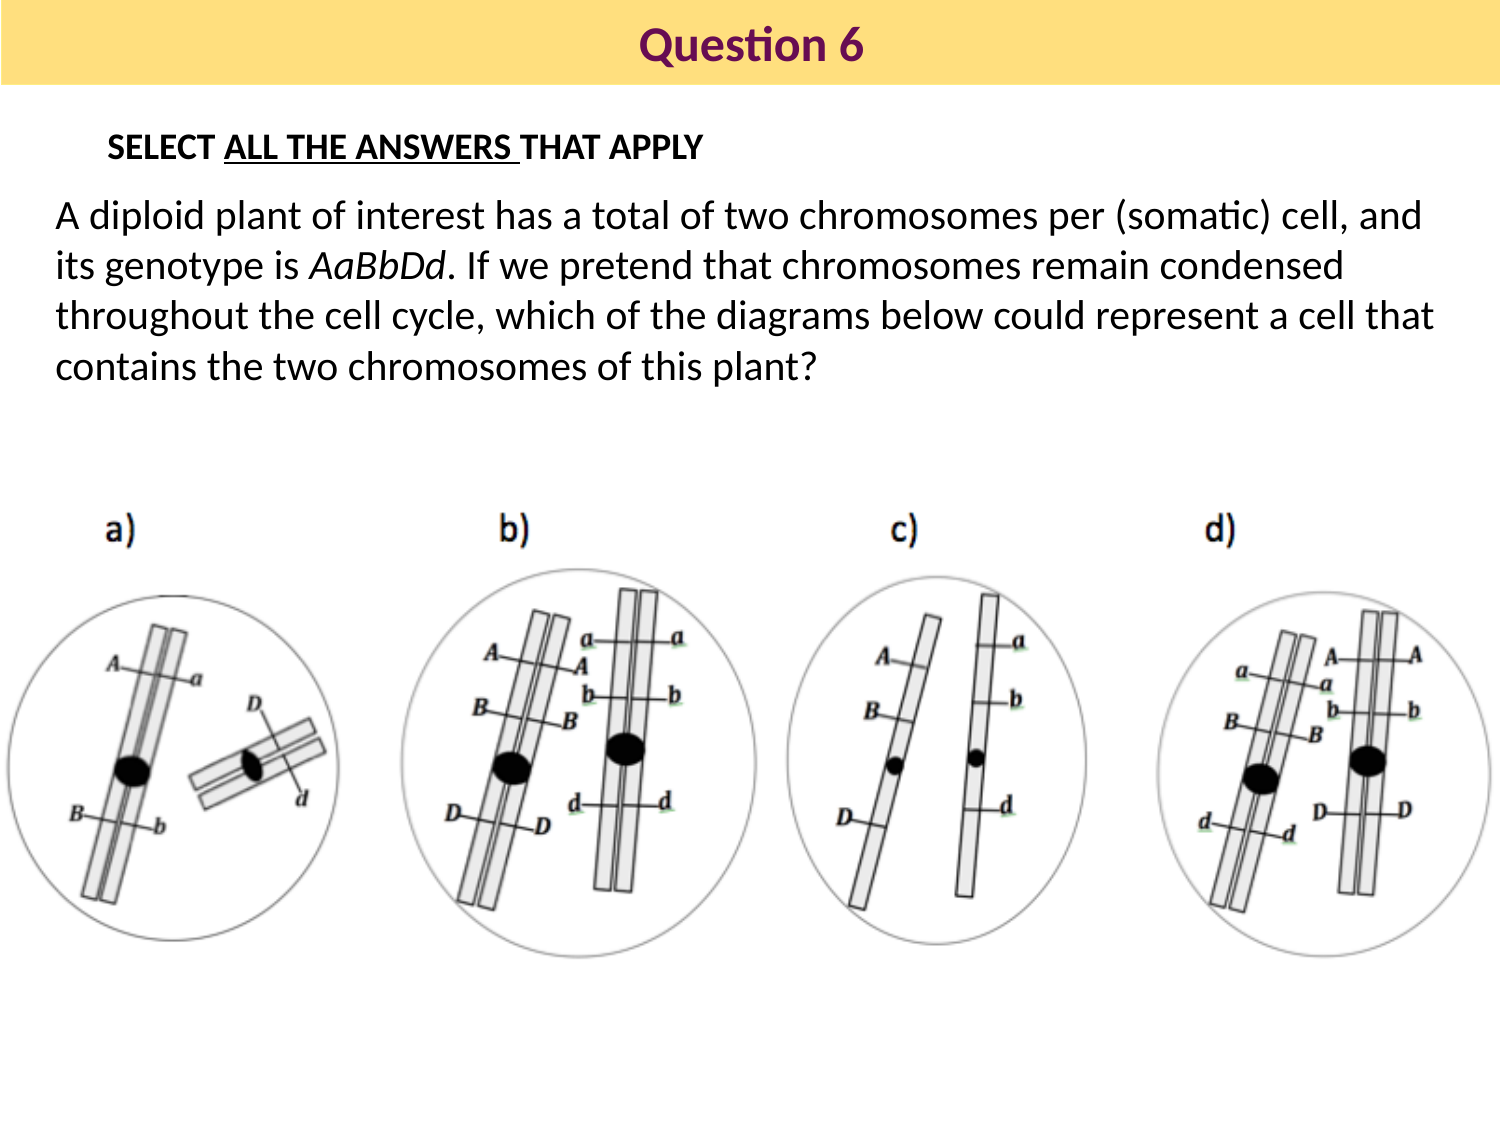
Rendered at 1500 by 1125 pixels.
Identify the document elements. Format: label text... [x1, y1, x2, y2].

title Question 6 [1, 0, 1500, 85]
text_box A diploid plant of interest has a total of two chromosomes per (somatic) cell, and its genotype is AaBbDd. If we pretend that chromosomes remain condensed throughout the cell cycle, which of the diagrams below could represent a cell that contains the two chromosomes of this plant? [40, 180, 1454, 496]
picture [1, 498, 1500, 965]
text_box SELECT ALL THE ANSWERS THAT APPLY [92, 114, 719, 175]
